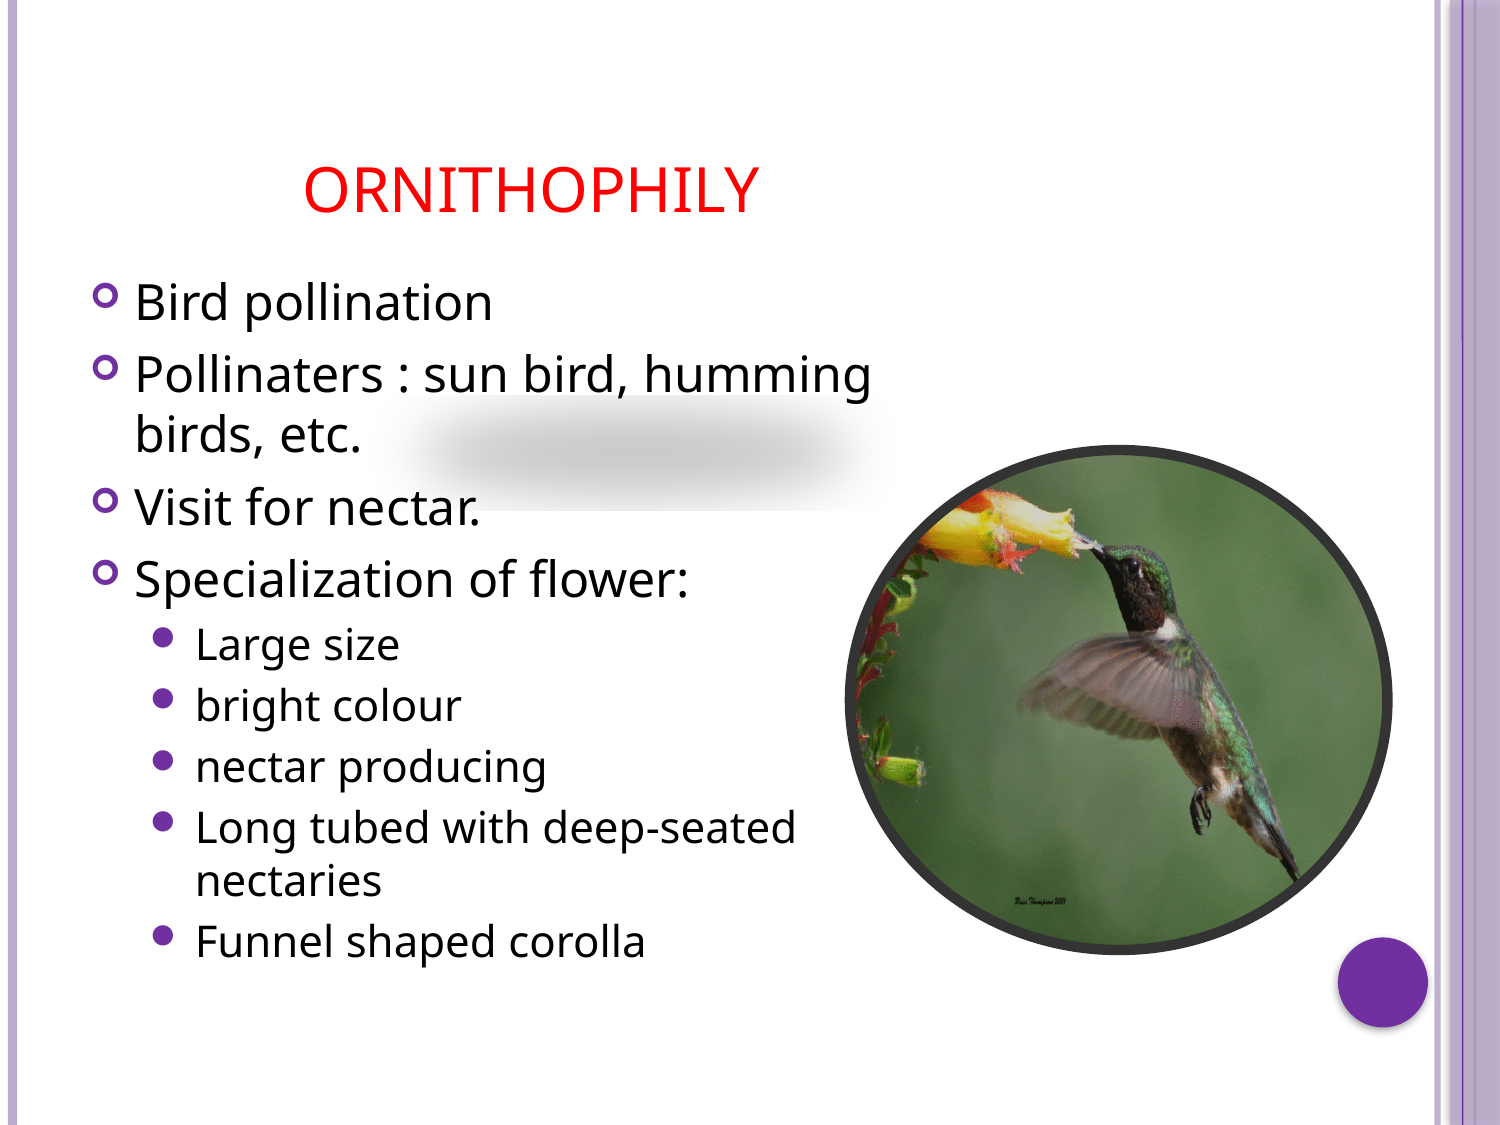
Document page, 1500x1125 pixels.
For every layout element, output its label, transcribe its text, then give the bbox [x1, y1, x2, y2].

picture [849, 449, 1388, 951]
title Ornithophily [287, 45, 1425, 233]
list Bird pollination Pollinaters : sun bird, humming birds, etc. Visit for nectar. Specialization of flower: Large size bright colour nectar producing Long tubed with deep-seated nectaries Funnel shaped corolla [75, 262, 925, 1062]
